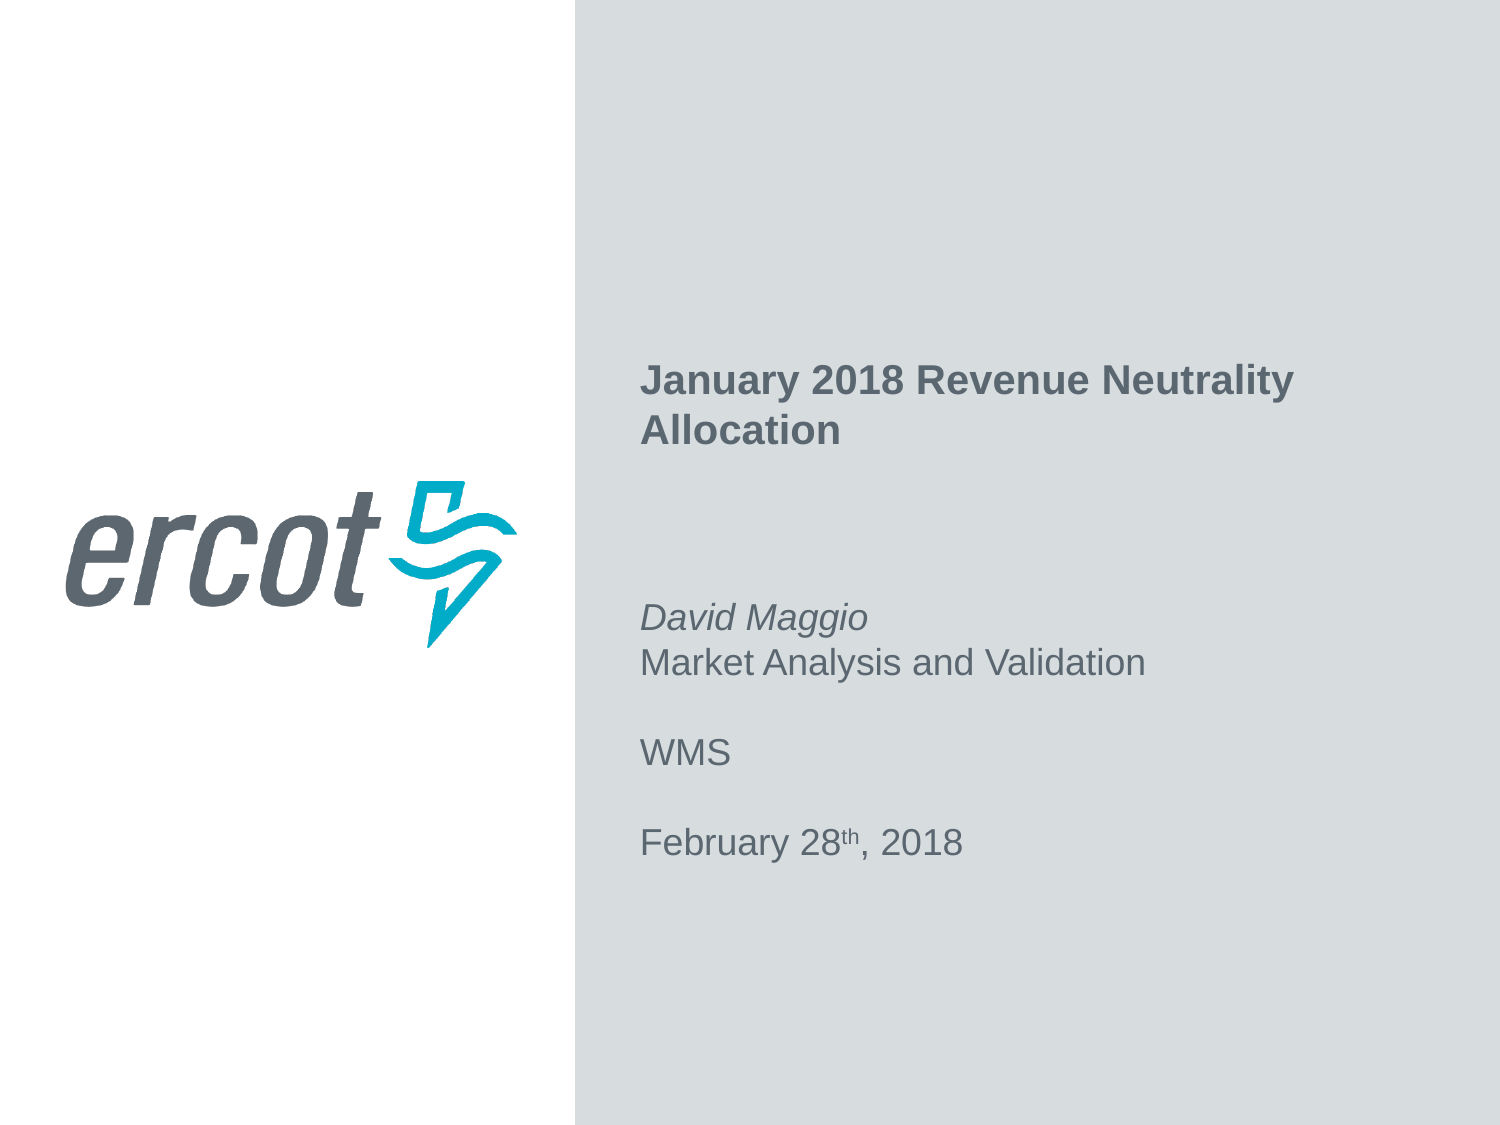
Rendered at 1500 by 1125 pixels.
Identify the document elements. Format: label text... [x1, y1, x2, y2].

picture [56, 471, 525, 654]
text_box January 2018 Revenue Neutrality Allocation David Maggio Market Analysis and Validation WMS February 28th, 2018 [624, 345, 1350, 871]
